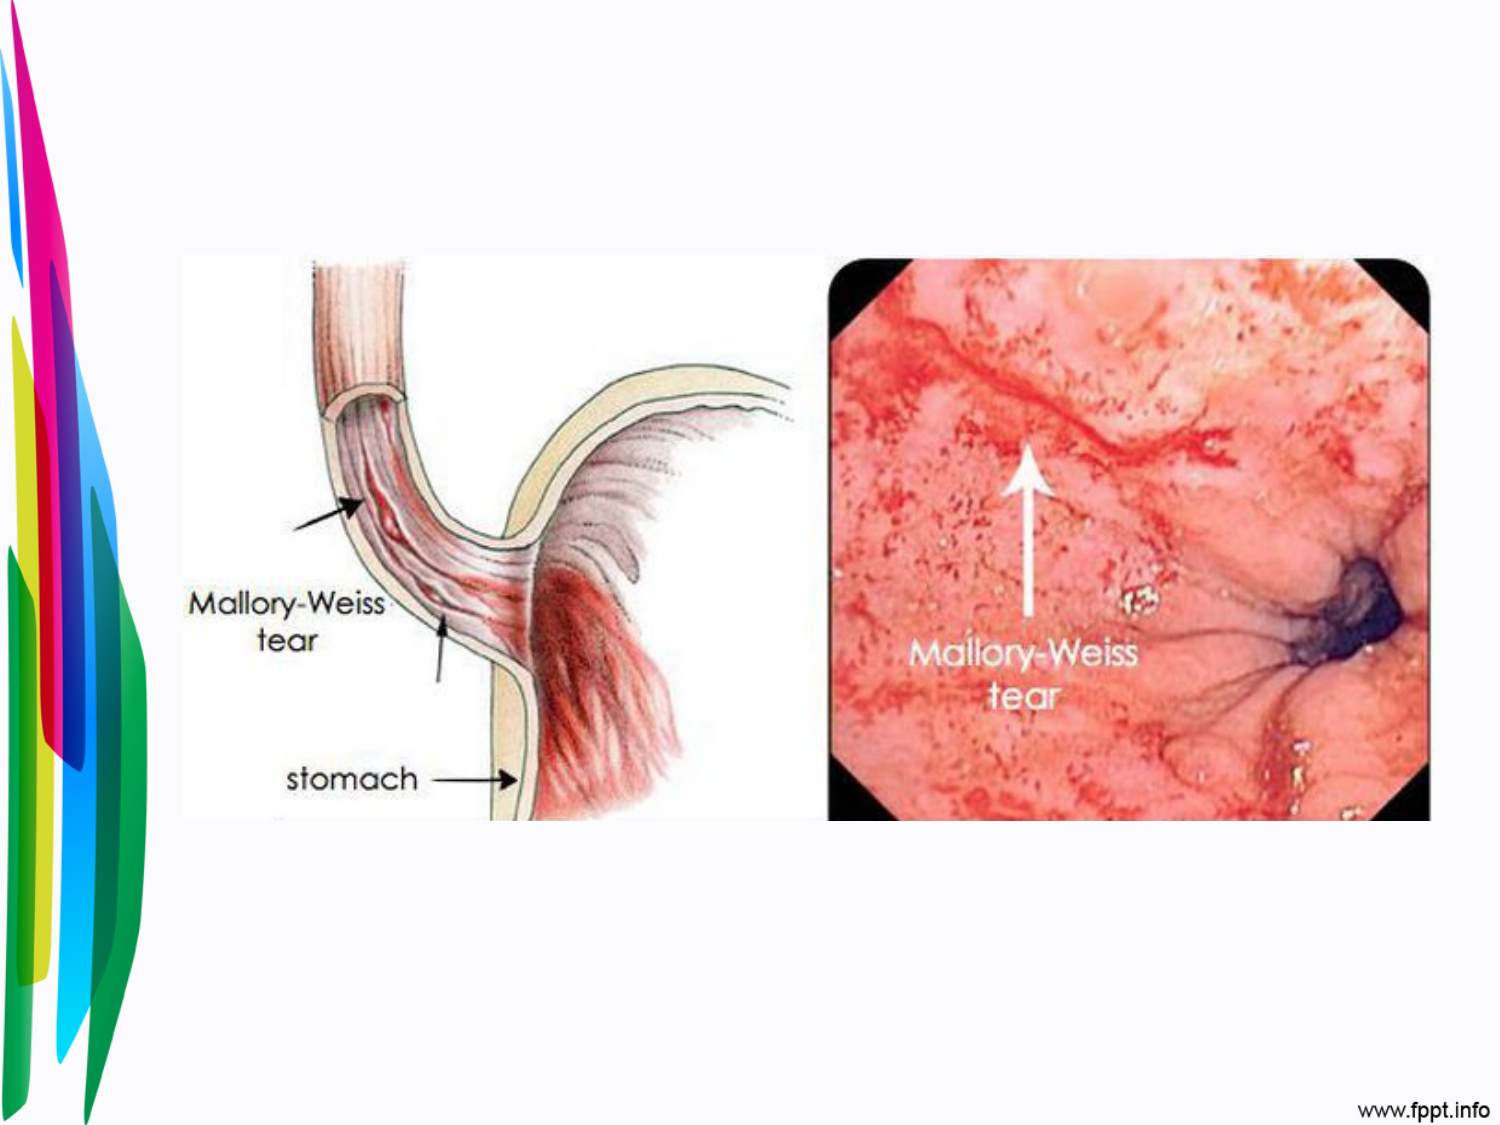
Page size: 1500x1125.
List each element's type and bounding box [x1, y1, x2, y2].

picture [0, 0, 1500, 1125]
list [182, 255, 1435, 821]
